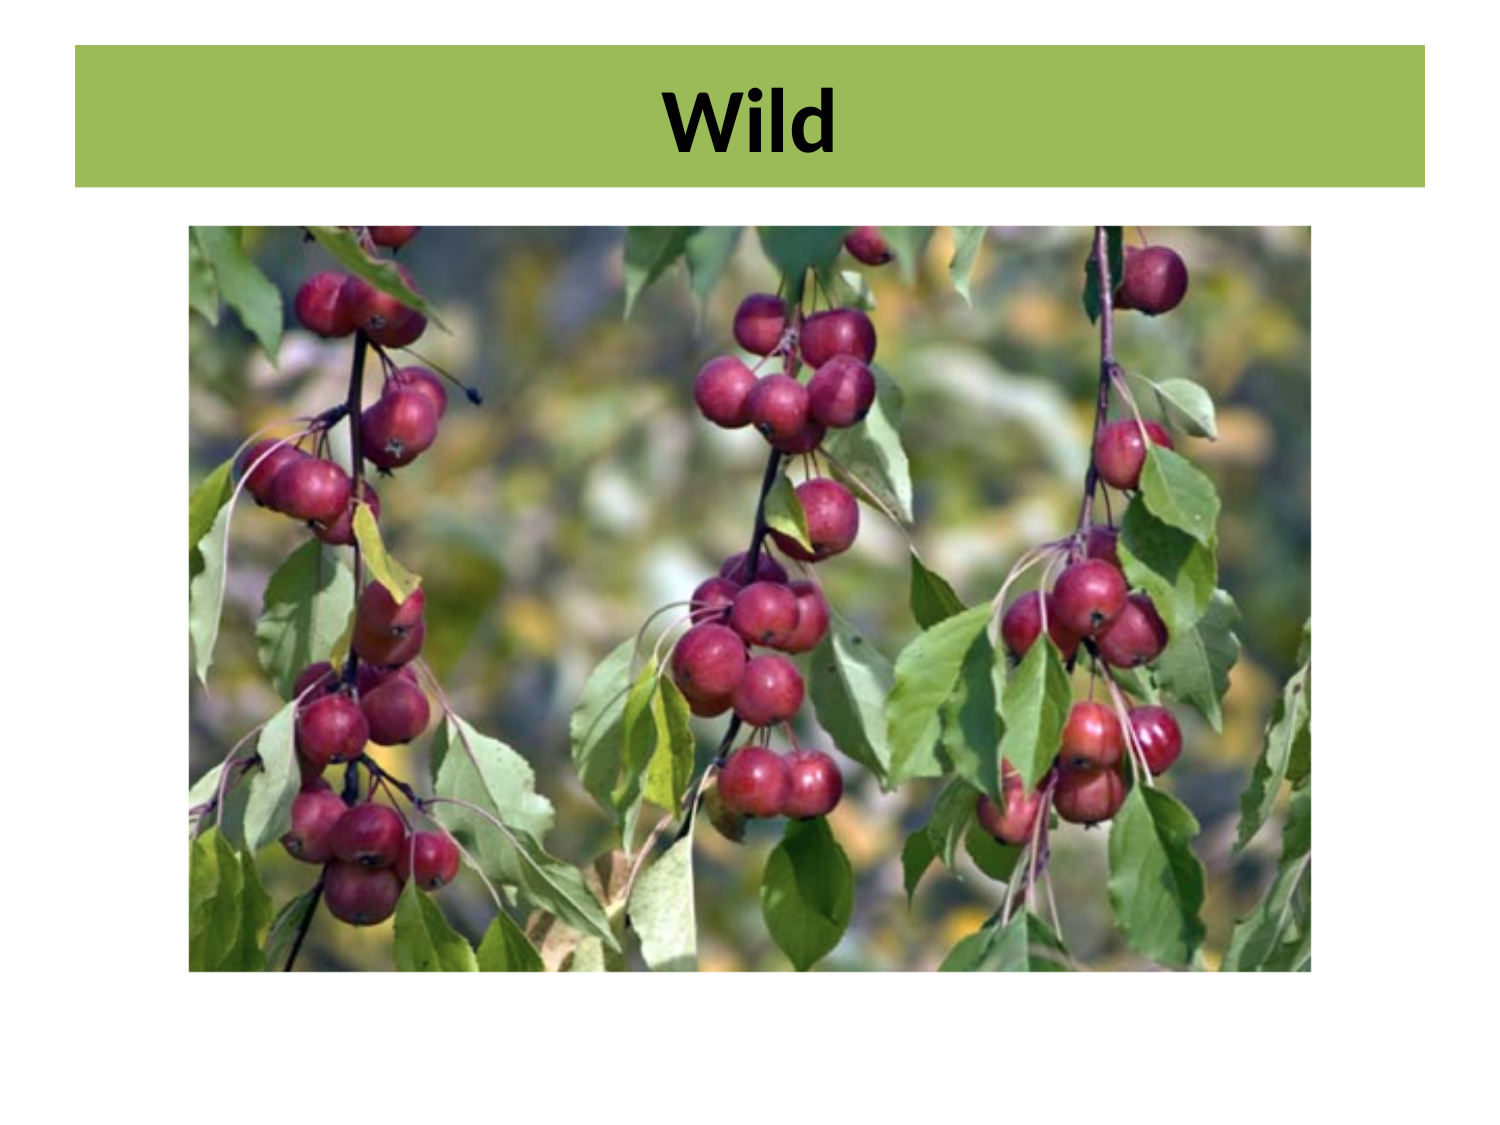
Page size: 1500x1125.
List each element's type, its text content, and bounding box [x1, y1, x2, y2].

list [187, 224, 1314, 976]
title Wild [75, 45, 1425, 188]
